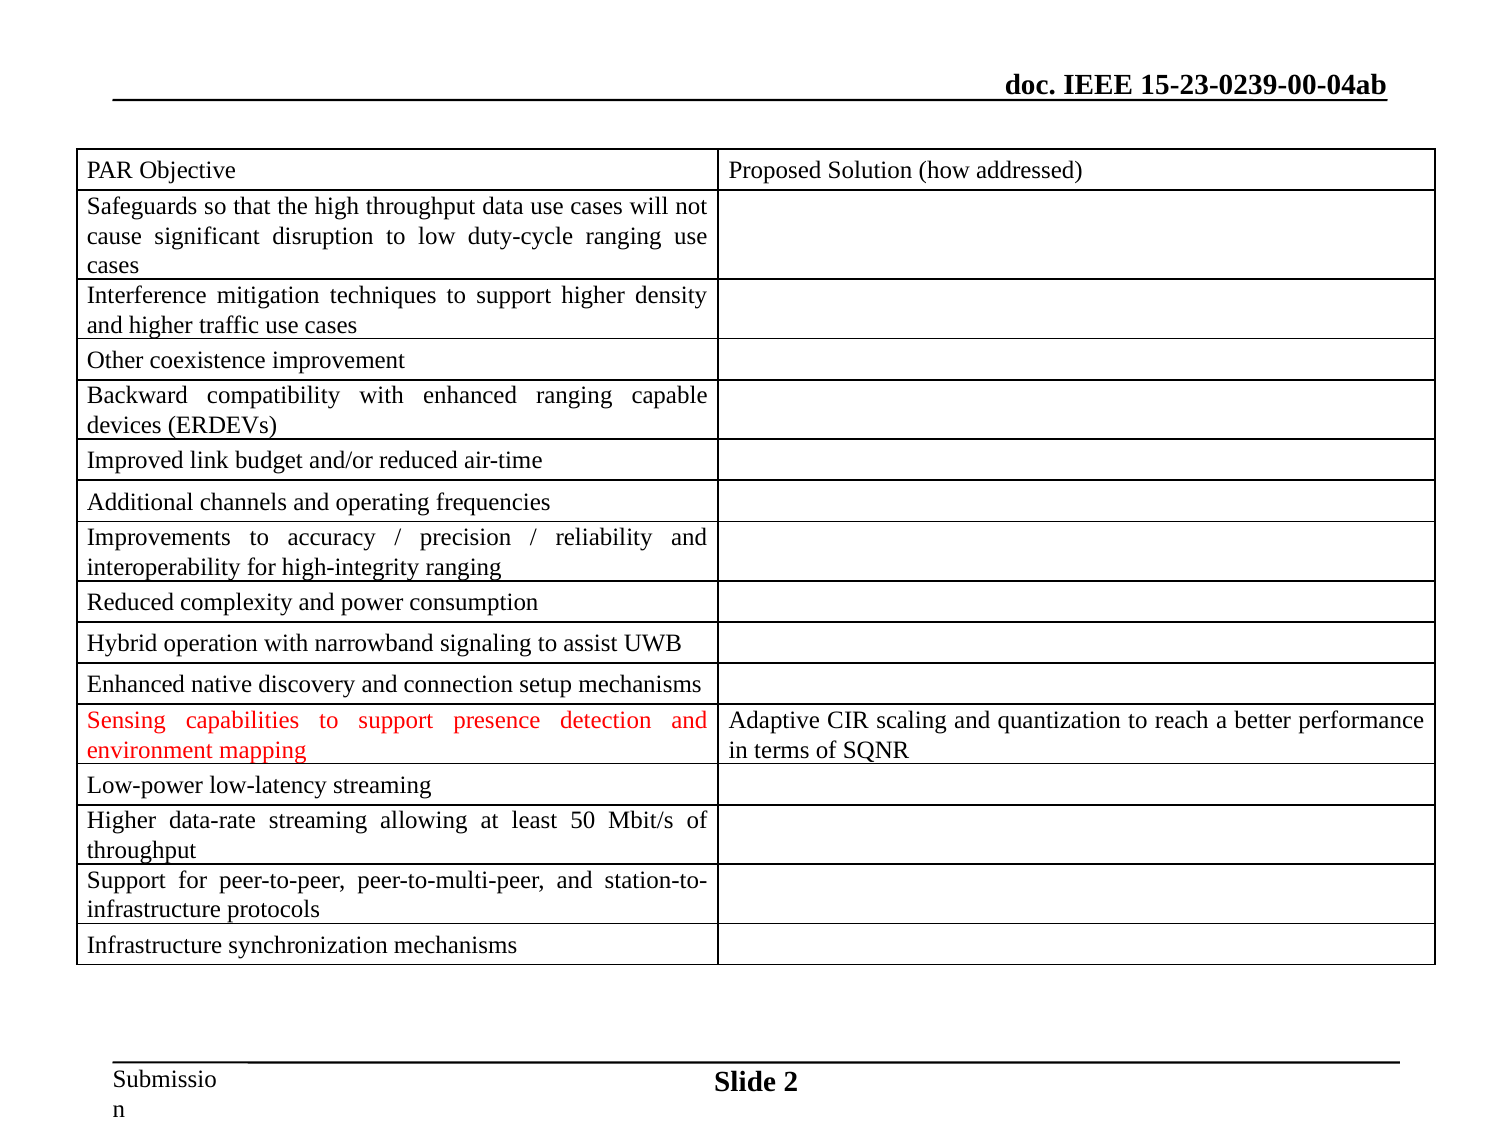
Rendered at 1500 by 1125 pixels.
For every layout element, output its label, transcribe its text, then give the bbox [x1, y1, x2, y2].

table_cell Improvements to accuracy / precision / reliability and interoperability for high-integrity ranging [78, 522, 717, 580]
table_cell Backward compatibility with enhanced ranging capable devices (ERDEVs) [78, 381, 717, 438]
table_cell [719, 191, 1434, 278]
table_cell Sensing capabilities to support presence detection and environment mapping [78, 705, 717, 763]
table_cell Interference mitigation techniques to support higher density and higher traffic use cases [78, 280, 717, 338]
table_header Proposed Solution (how addressed) [719, 150, 1434, 189]
table_cell Improved link budget and/or reduced air-time [78, 440, 717, 479]
table_header PAR Objective [78, 150, 717, 189]
table_cell Infrastructure synchronization mechanisms [78, 924, 717, 964]
table_cell [719, 440, 1434, 479]
table_cell Safeguards so that the high throughput data use cases will not cause significant disruption to low duty-cycle ranging use cases [78, 191, 717, 278]
table_cell Support for peer-to-peer, peer-to-multi-peer, and station-to-infrastructure protocols [78, 865, 717, 923]
table_cell Hybrid operation with narrowband signaling to assist UWB [78, 623, 717, 662]
table_cell Enhanced native discovery and connection setup mechanisms [78, 664, 717, 703]
table_cell [719, 924, 1434, 964]
table_cell [719, 664, 1434, 703]
table_cell [719, 280, 1434, 338]
table_cell Additional channels and operating frequencies [78, 481, 717, 521]
table_cell [719, 381, 1434, 438]
table_cell Higher data-rate streaming allowing at least 50 Mbit/s of throughput [78, 806, 717, 863]
table_cell [719, 806, 1434, 863]
table_cell Low-power low-latency streaming [78, 764, 717, 804]
table_cell Adaptive CIR scaling and quantization to reach a better performance in terms of SQNR [719, 705, 1434, 763]
table_cell [719, 522, 1434, 580]
table_cell [719, 582, 1434, 621]
table_cell [719, 481, 1434, 521]
table_cell [719, 865, 1434, 923]
table_cell [719, 764, 1434, 804]
table_cell [719, 339, 1434, 379]
table_cell Other coexistence improvement [78, 339, 717, 379]
table_cell [719, 623, 1434, 662]
slide_number Slide 2 [712, 1062, 800, 1093]
table_cell Reduced complexity and power consumption [78, 582, 717, 621]
